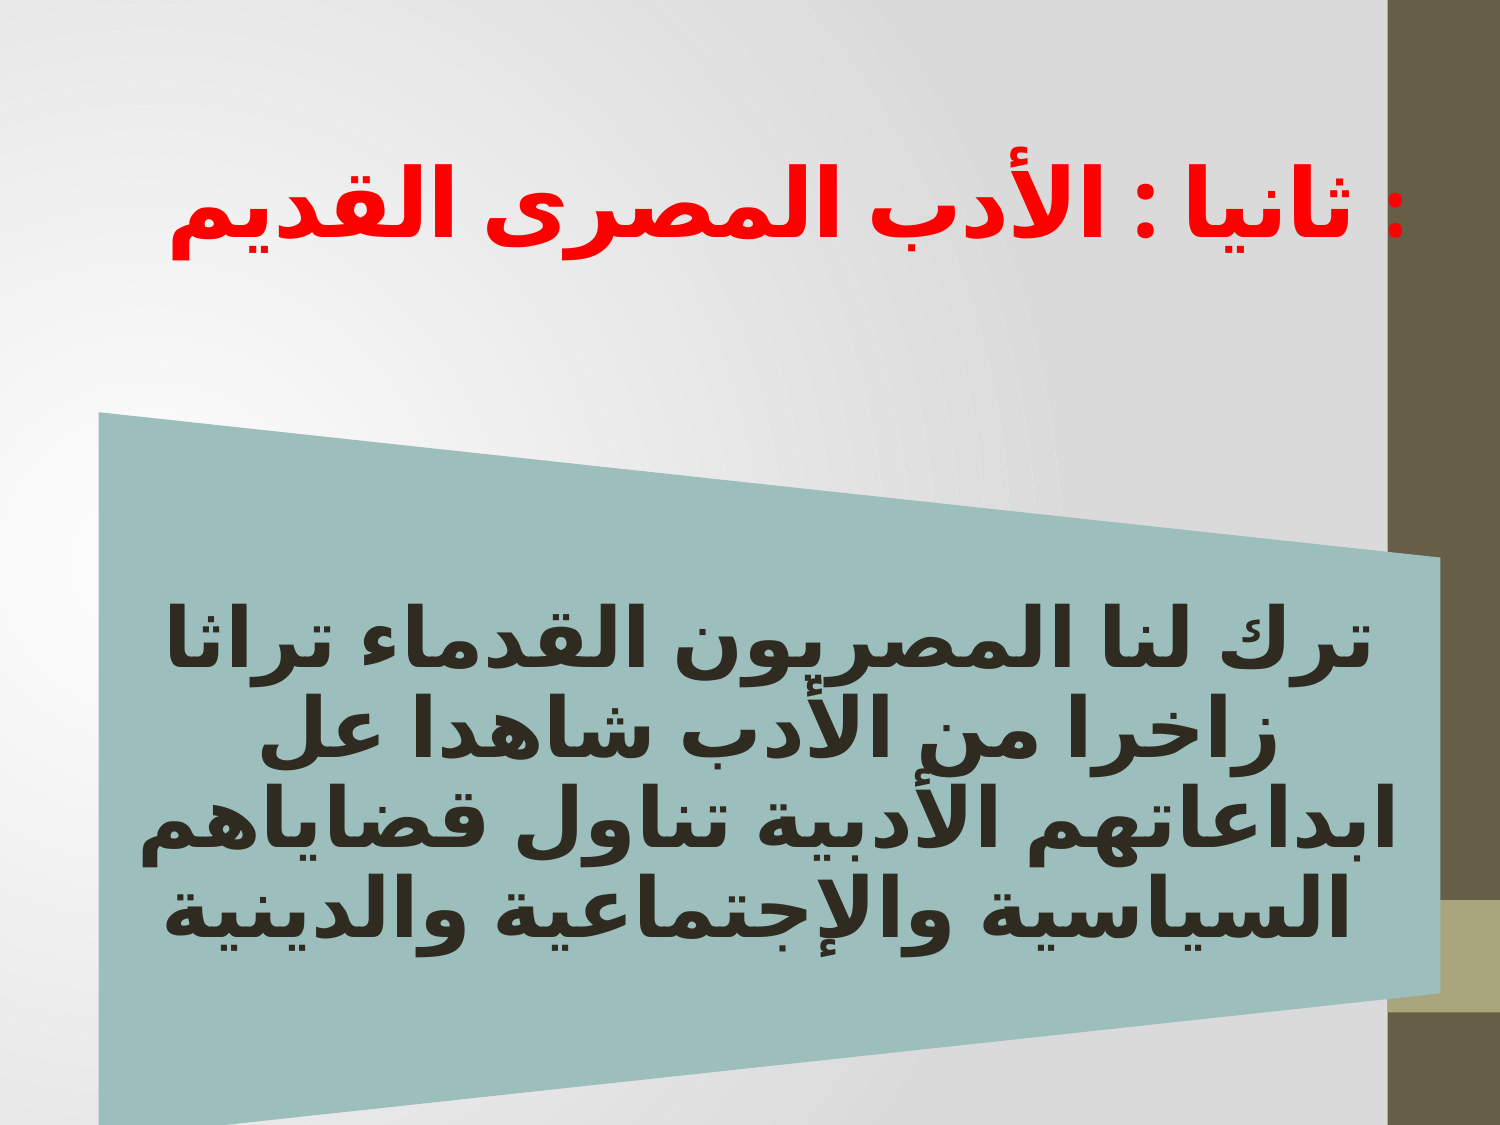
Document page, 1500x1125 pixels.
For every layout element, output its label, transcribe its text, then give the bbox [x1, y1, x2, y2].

title ثانيا : الأدب المصرى القديم : [151, 161, 1500, 237]
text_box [98, 411, 1441, 1125]
